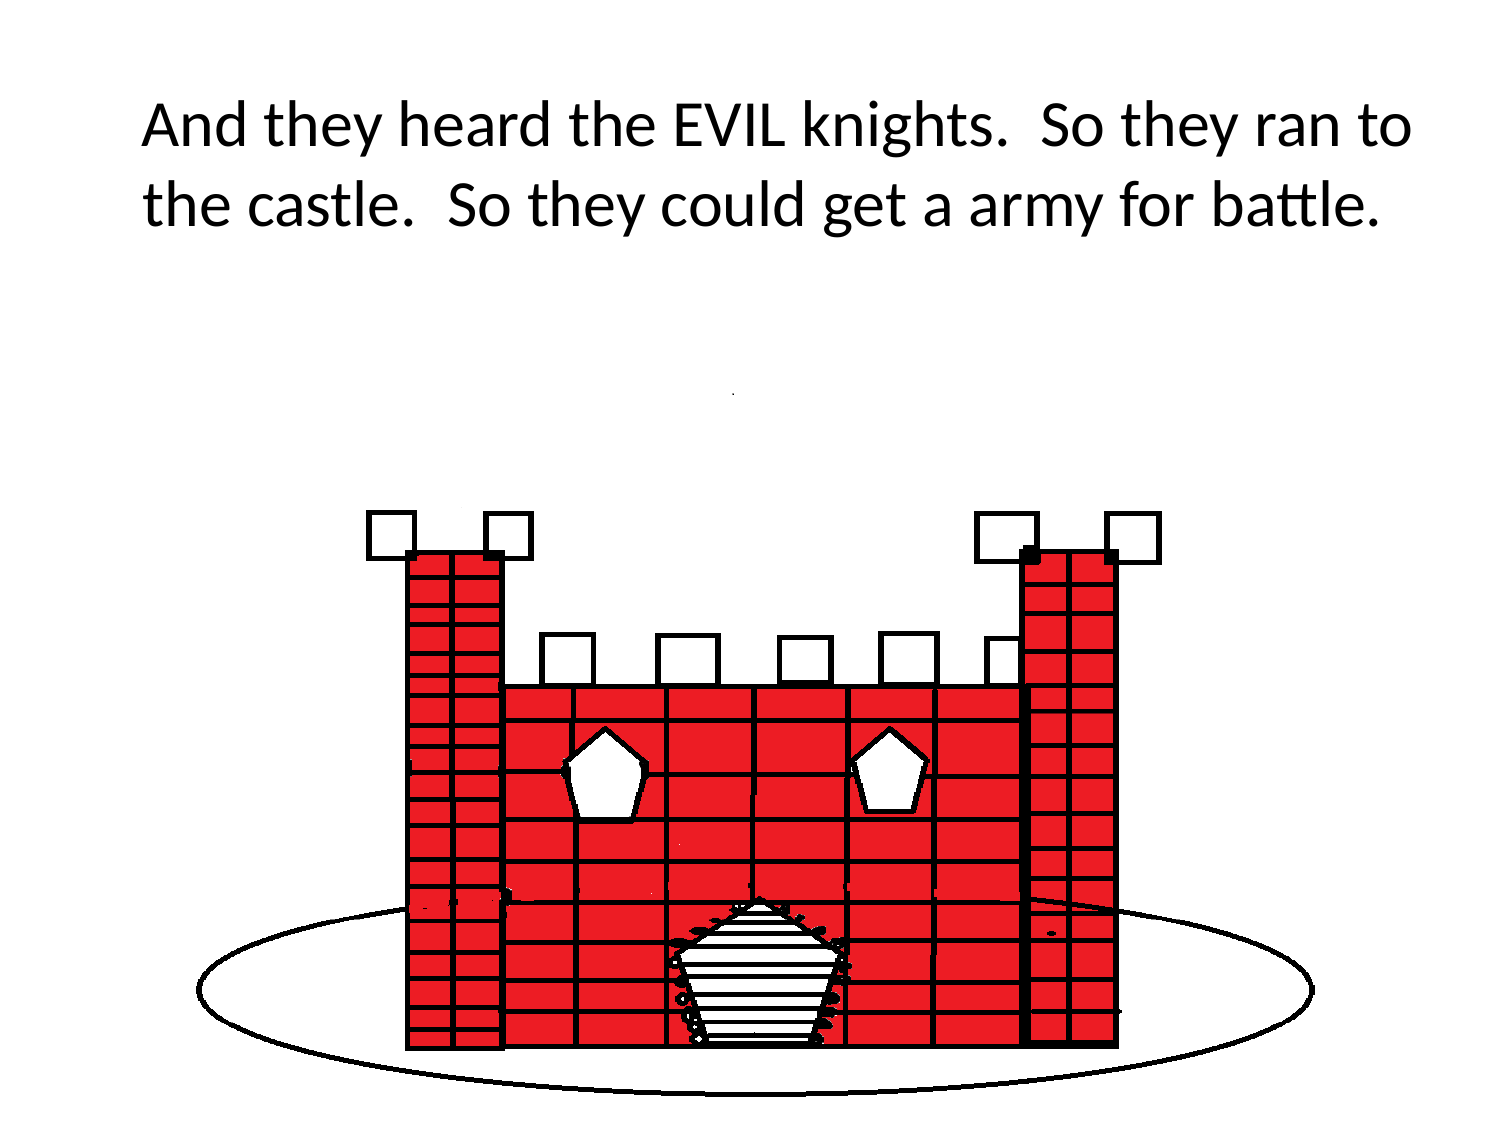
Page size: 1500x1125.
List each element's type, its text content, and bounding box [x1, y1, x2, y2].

picture [0, 302, 1500, 1125]
title And they heard the EVIL knights. So they ran to the castle. So they could get a army for battle. [88, 66, 1439, 254]
